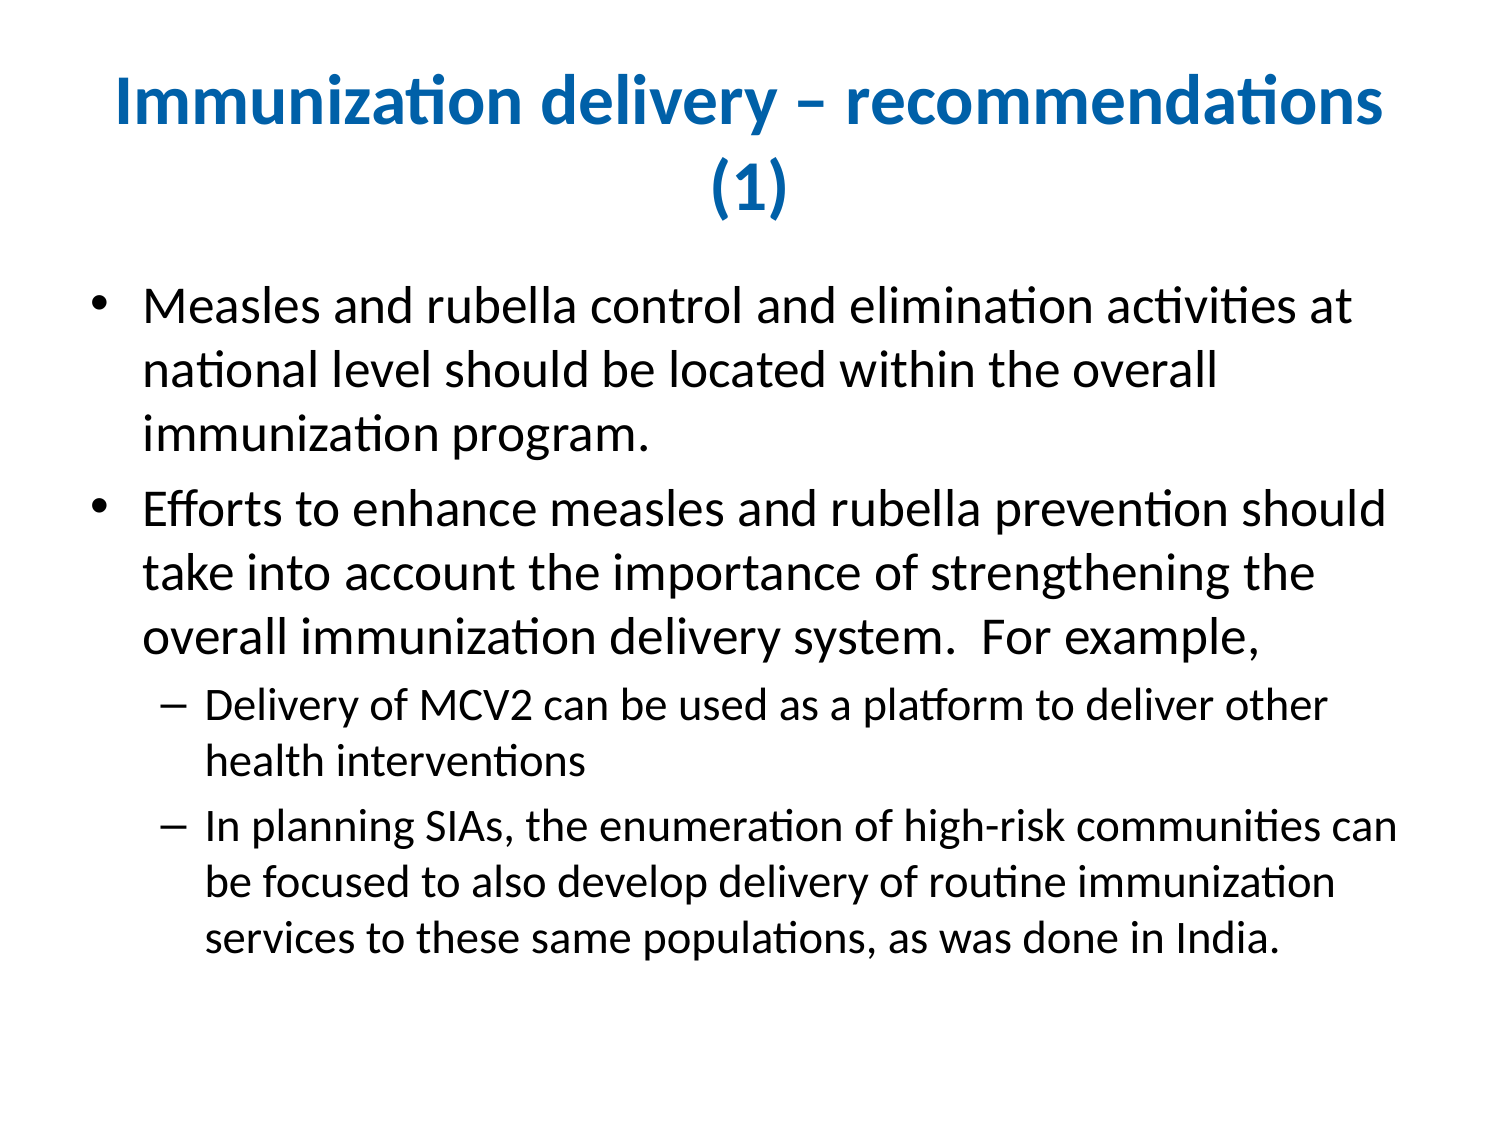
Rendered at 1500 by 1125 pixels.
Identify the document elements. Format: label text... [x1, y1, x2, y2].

title Immunization delivery – recommendations (1) [75, 45, 1425, 233]
list Measles and rubella control and elimination activities at national level should be located within the overall immunization program. Efforts to enhance measles and rubella prevention should take into account the importance of strengthening the overall immunization delivery system. For example, Delivery of MCV2 can be used as a platform to deliver other health interventions In planning SIAs, the enumeration of high-risk communities can be focused to also develop delivery of routine immunization services to these same populations, as was done in India. [75, 262, 1425, 1005]
